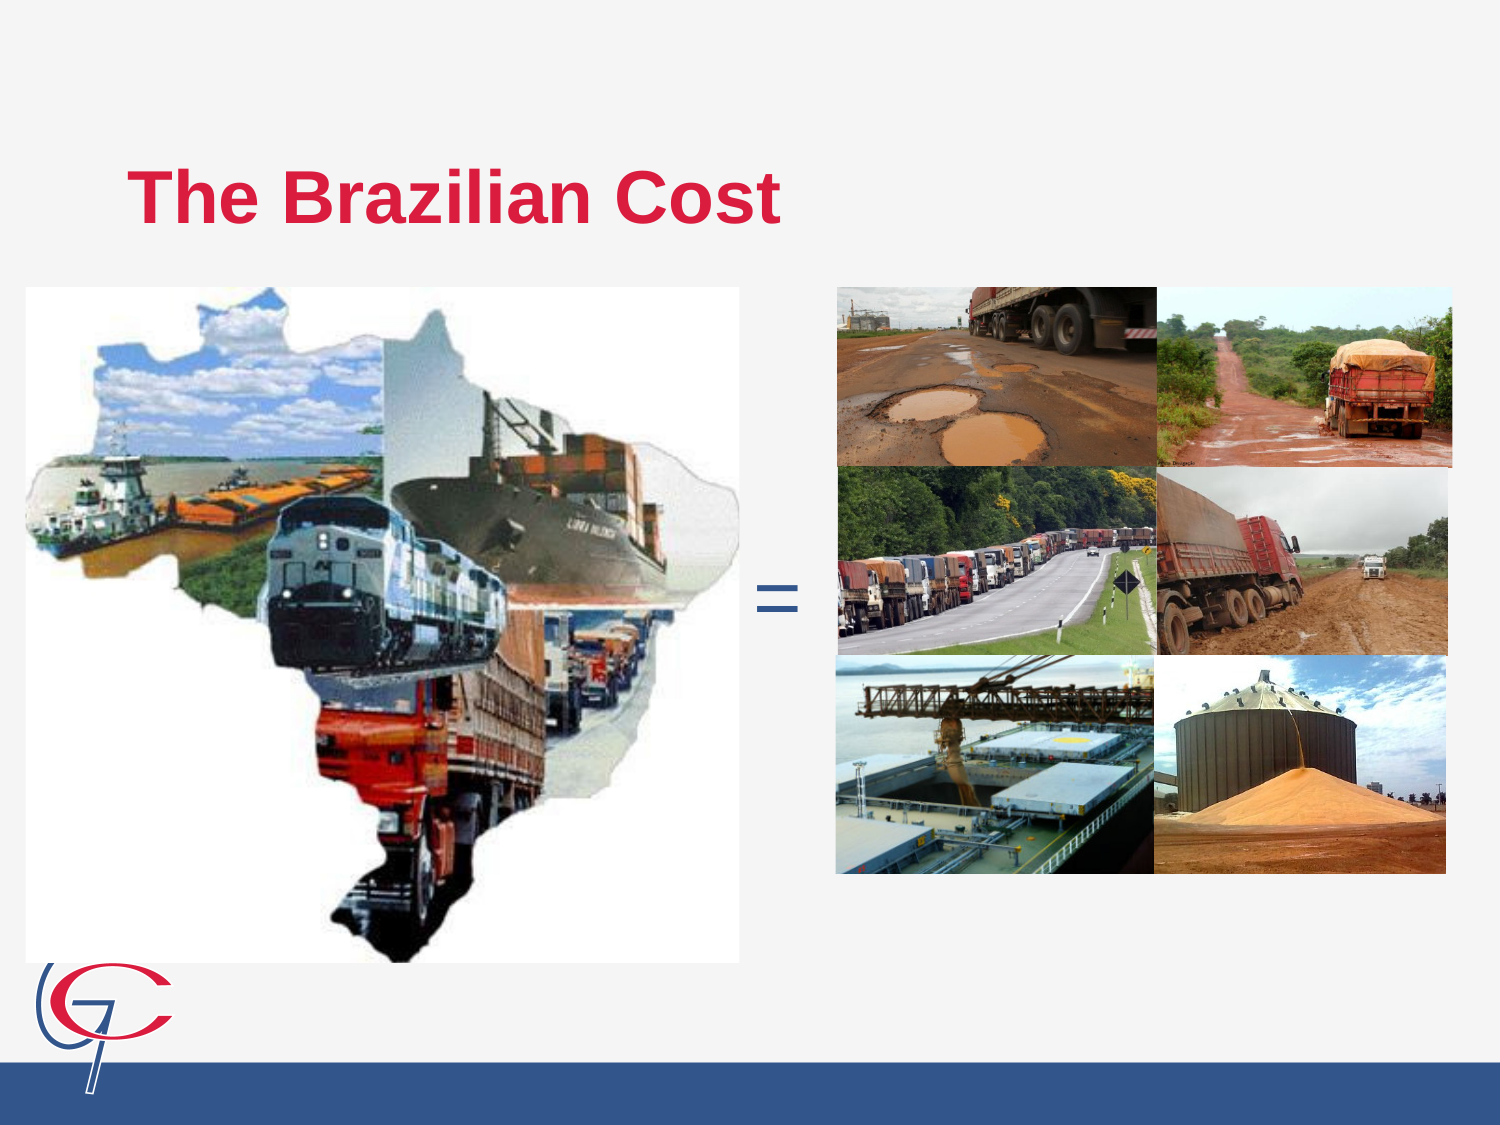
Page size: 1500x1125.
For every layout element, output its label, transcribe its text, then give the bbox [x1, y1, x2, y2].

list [25, 287, 740, 963]
title The Brazilian Cost [112, 99, 1388, 288]
picture [0, 0, 1500, 1125]
text_box = [744, 535, 832, 651]
